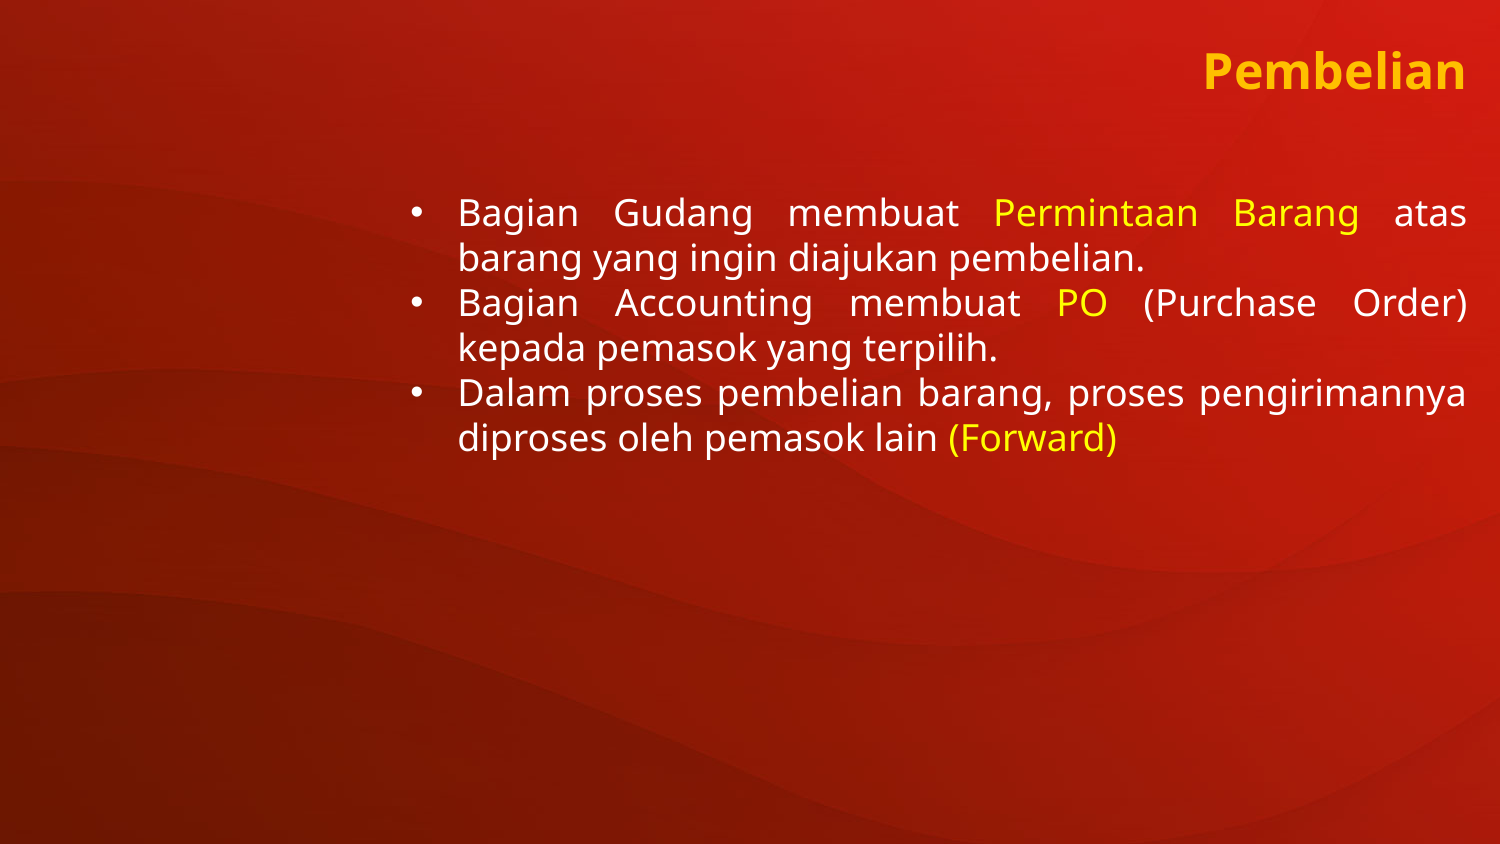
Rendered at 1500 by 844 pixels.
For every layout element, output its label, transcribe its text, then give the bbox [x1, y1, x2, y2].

text_box Pembelian Bagian Gudang membuat Permintaan Barang atas barang yang ingin diajukan pembelian. Bagian Accounting membuat PO (Purchase Order) kepada pemasok yang terpilih. Dalam proses pembelian barang, proses pengirimannya diproses oleh pemasok lain (Forward) [395, 32, 1483, 467]
picture [0, 0, 1500, 844]
